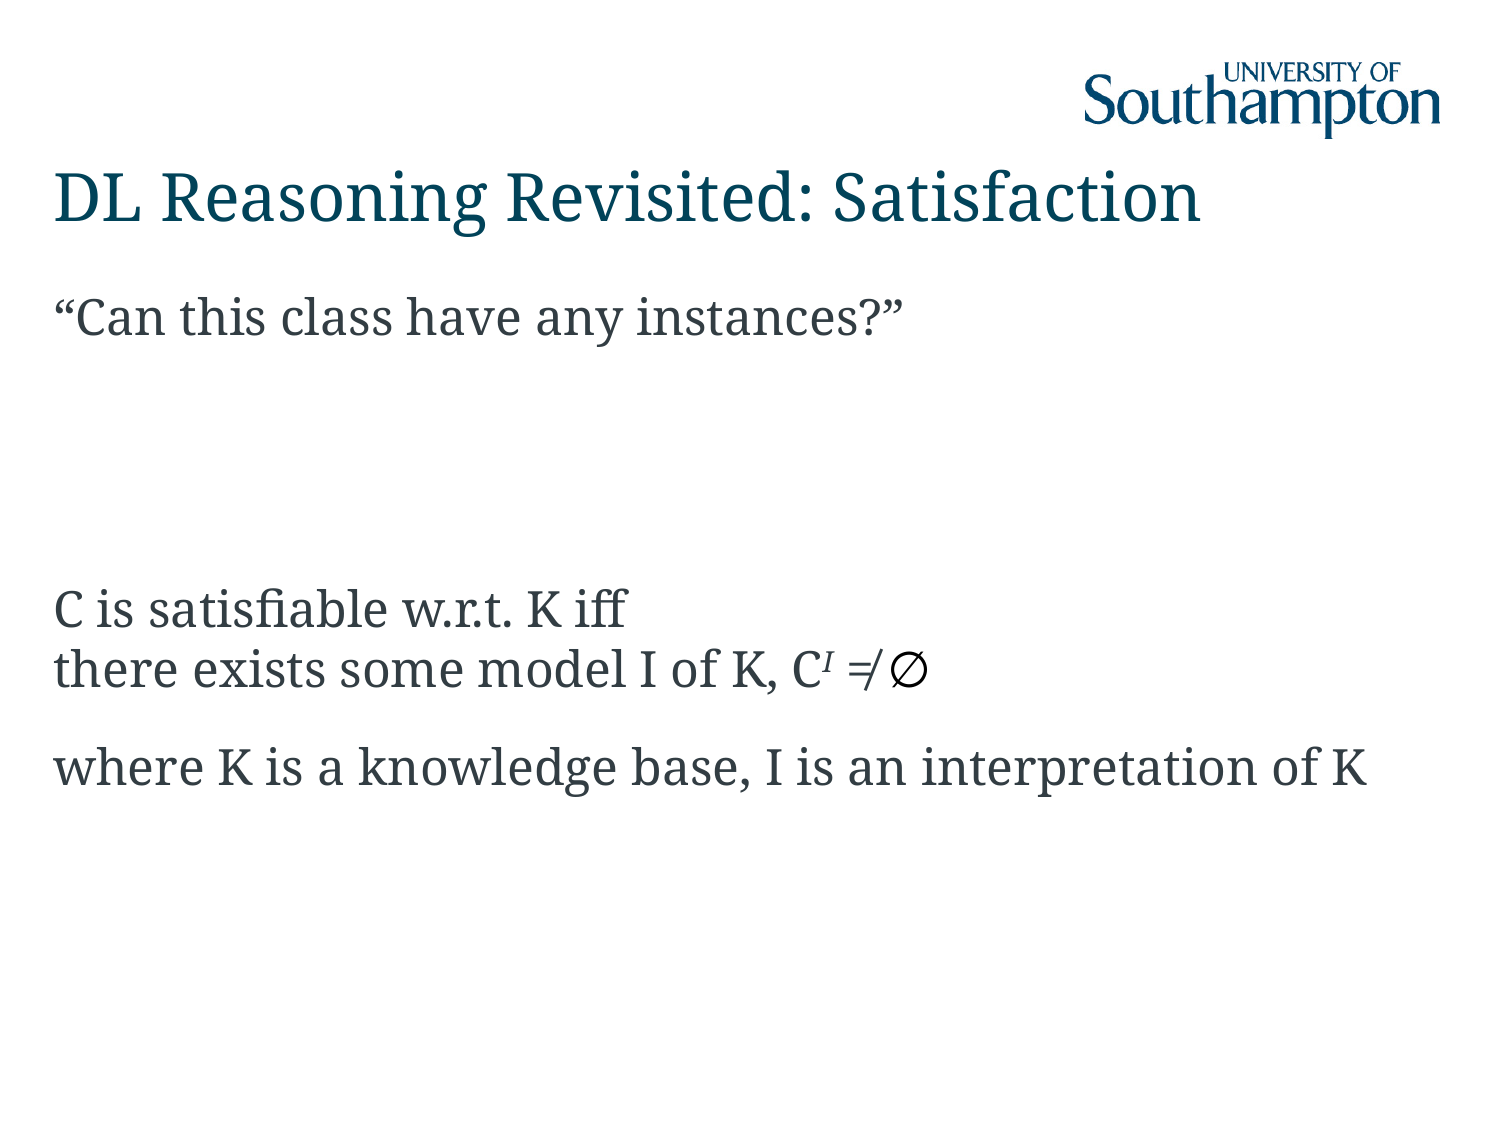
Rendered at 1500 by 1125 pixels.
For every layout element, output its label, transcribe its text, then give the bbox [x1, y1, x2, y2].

picture [1085, 62, 1440, 139]
title DL Reasoning Revisited: Satisfaction [52, 147, 1448, 255]
list “Can this class have any instances?” C is satisfiable w.r.t. K iff there exists some model I of K, CI ≠ ∅ where K is a knowledge base, I is an interpretation of K [52, 277, 1448, 1011]
